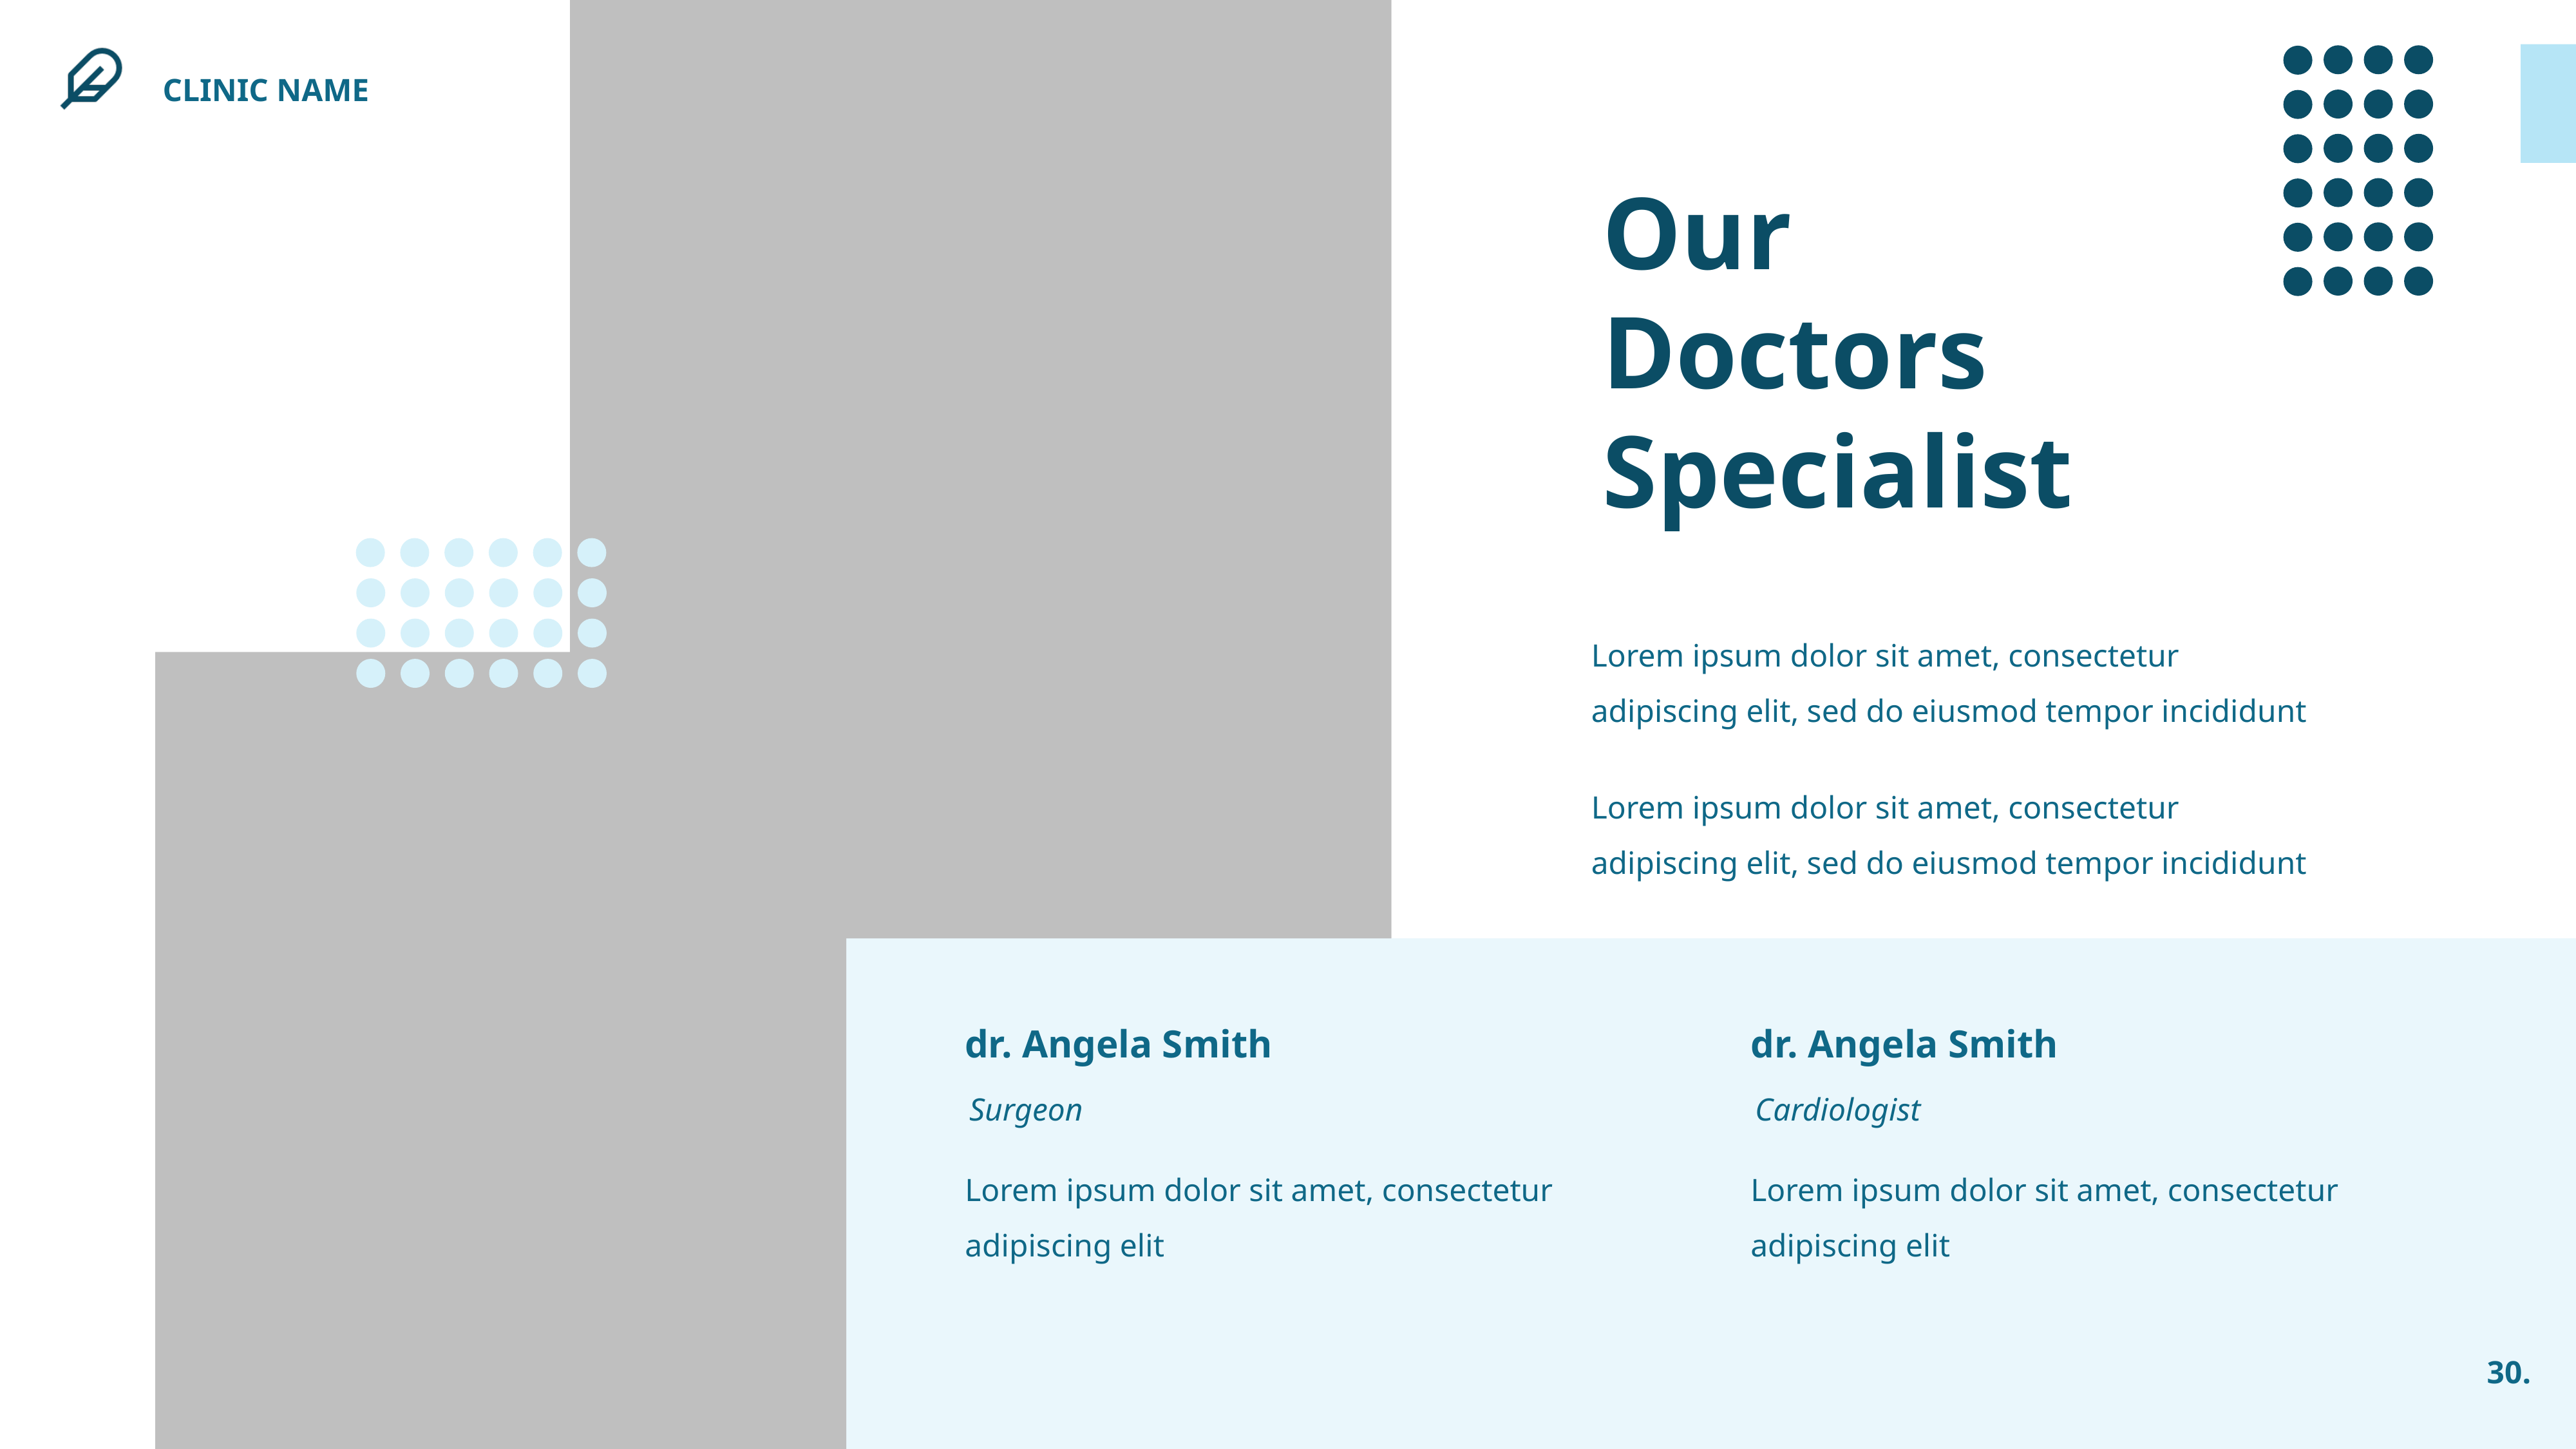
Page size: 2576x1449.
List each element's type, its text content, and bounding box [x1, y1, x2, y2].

text_box Cardiologist [1745, 1085, 1931, 1132]
text_box [533, 578, 564, 609]
text_box [2282, 266, 2313, 297]
text_box [2403, 133, 2434, 164]
text_box [2403, 177, 2434, 208]
text_box [2363, 177, 2394, 208]
text_box [2363, 89, 2394, 120]
text_box [355, 537, 386, 568]
text_box [488, 537, 518, 568]
text_box [2403, 89, 2434, 120]
text_box Lorem ipsum dolor sit amet, consectetur adipiscing elit, sed do eiusmod tempor incididunt [1582, 764, 2331, 886]
picture [155, 0, 1392, 1449]
text_box [533, 618, 564, 649]
text_box [2363, 133, 2394, 164]
text_box [2323, 133, 2354, 164]
picture [57, 45, 125, 113]
text_box [2282, 178, 2313, 209]
text_box [2403, 265, 2434, 297]
text_box [488, 618, 519, 649]
text_box [444, 537, 475, 568]
text_box [2282, 44, 2313, 75]
text_box Lorem ipsum dolor sit amet, consectetur adipiscing elit [955, 1147, 1573, 1268]
text_box [2282, 133, 2313, 164]
text_box [2282, 222, 2313, 252]
text_box [2323, 177, 2354, 208]
text_box 30. [2477, 1348, 2541, 1395]
text_box Surgeon [960, 1085, 1094, 1132]
text_box [2363, 44, 2394, 75]
text_box [488, 578, 519, 609]
text_box [532, 537, 563, 568]
text_box [2363, 265, 2394, 297]
text_box [2323, 89, 2354, 120]
text_box [444, 618, 475, 649]
text_box [355, 618, 386, 649]
text_box [399, 537, 430, 568]
text_box CLINIC NAME [153, 66, 482, 113]
text_box [2403, 222, 2434, 252]
text_box [444, 578, 475, 609]
text_box [2363, 222, 2394, 252]
text_box dr. Angela Smith [1741, 1015, 2331, 1070]
text_box dr. Angela Smith [955, 1015, 1545, 1070]
text_box [399, 618, 431, 649]
text_box [2323, 44, 2354, 75]
text_box [399, 578, 431, 609]
text_box [2403, 44, 2434, 75]
text_box [355, 578, 386, 609]
text_box [2520, 44, 2576, 164]
text_box [847, 938, 2576, 1449]
text_box Lorem ipsum dolor sit amet, consectetur adipiscing elit, sed do eiusmod tempor incididunt [1582, 612, 2331, 734]
text_box Lorem ipsum dolor sit amet, consectetur adipiscing elit [1741, 1147, 2358, 1268]
text_box [2323, 222, 2354, 252]
text_box [2323, 265, 2354, 297]
text_box [2282, 89, 2313, 120]
text_box Our Doctors Specialist [1593, 166, 2083, 533]
